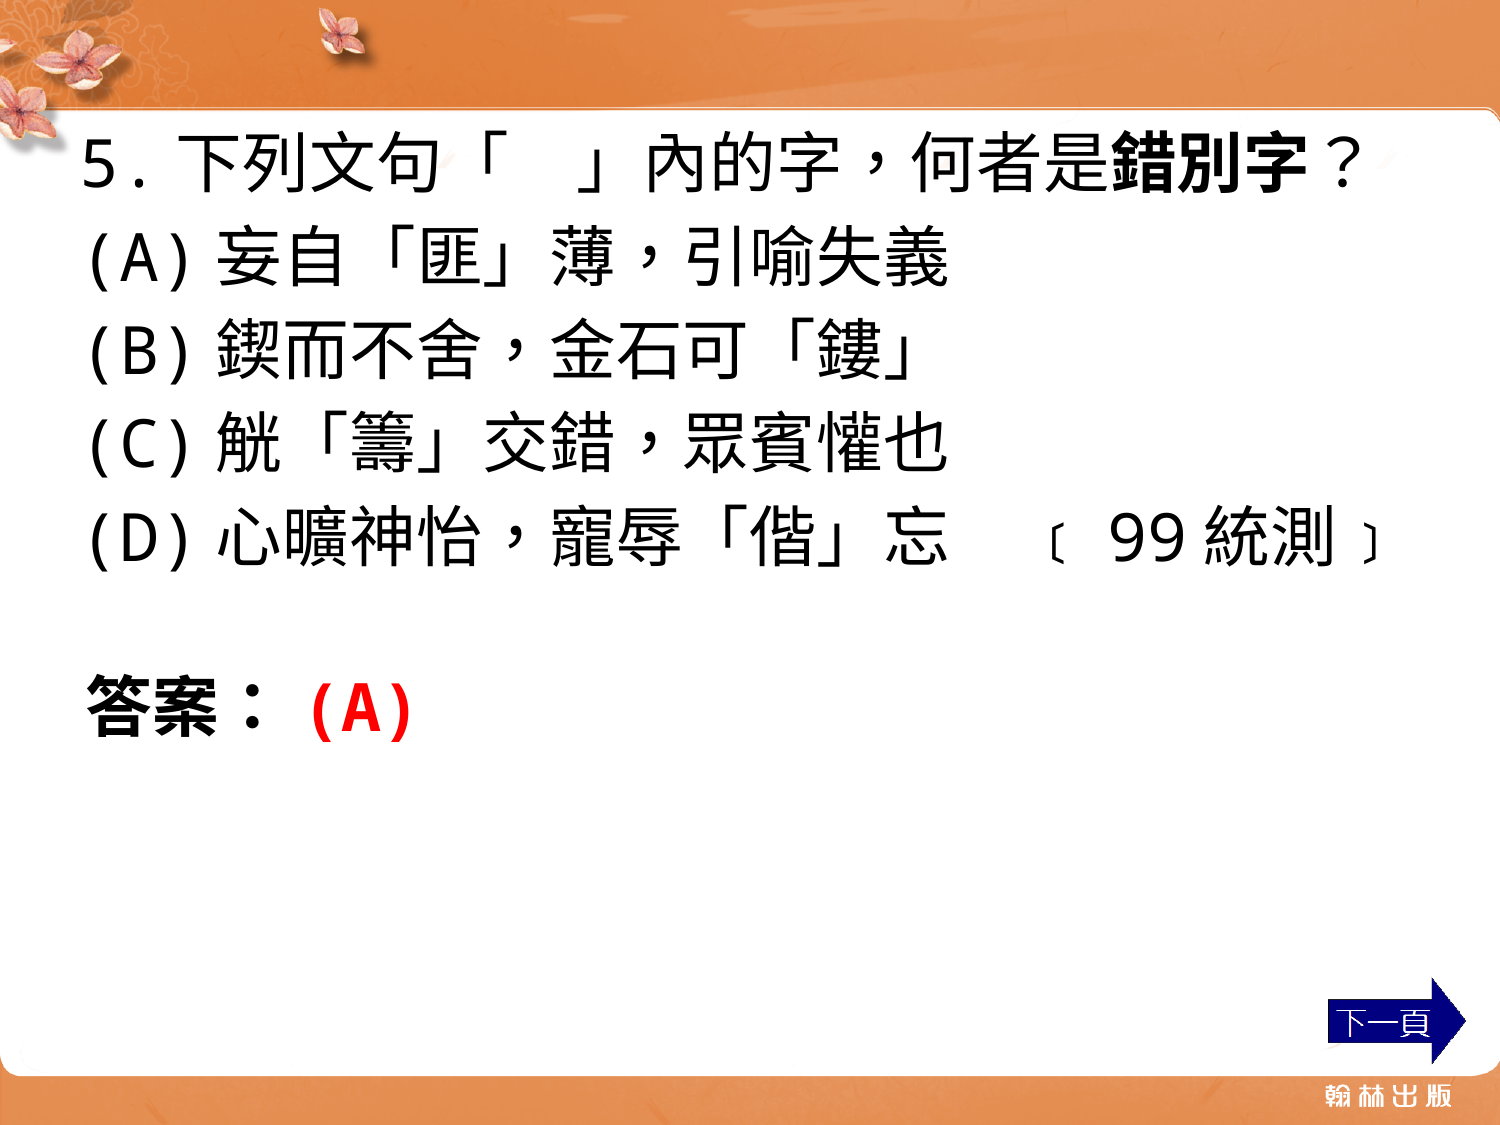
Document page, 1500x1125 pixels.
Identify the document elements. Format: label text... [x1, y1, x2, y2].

text_box 答案：(A) [70, 657, 437, 753]
picture [0, 0, 1500, 1125]
list 5.下列文句「 」內的字，何者是錯別字？ (A)妄自「匪」薄，引喻失義 (B)鍥而不舍，金石可「鏤」 (C)觥「籌」交錯，眾賓懽也 (D)心曠神怡，寵辱「偕」忘 ﹝99統測﹞ [64, 113, 1483, 893]
